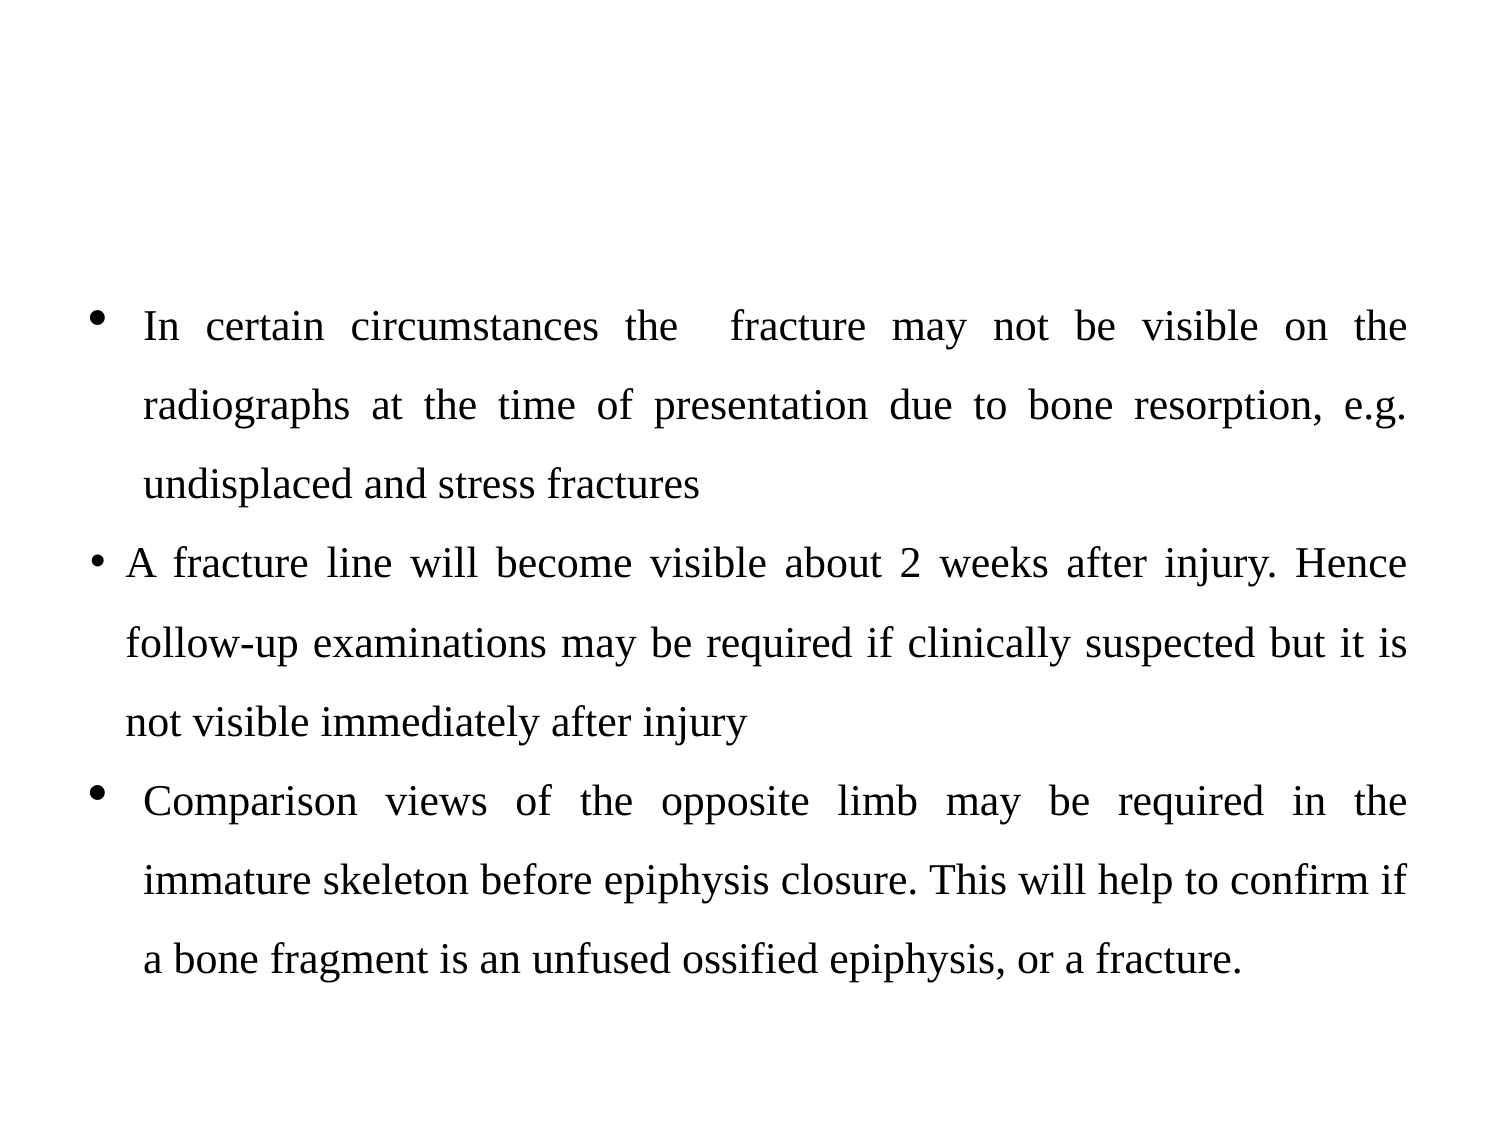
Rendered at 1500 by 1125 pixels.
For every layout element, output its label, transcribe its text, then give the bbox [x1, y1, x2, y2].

list In certain circumstances the fracture may not be visible on the radiographs at the time of presentation due to bone resorption, e.g. undisplaced and stress fractures A fracture line will become visible about 2 weeks after injury. Hence follow-up examinations may be required if clinically suspected but it is not visible immediately after injury Comparison views of the opposite limb may be required in the immature skeleton before epiphysis closure. This will help to confirm if a bone fragment is an unfused ossified epiphysis, or a fracture. [75, 262, 1425, 1005]
